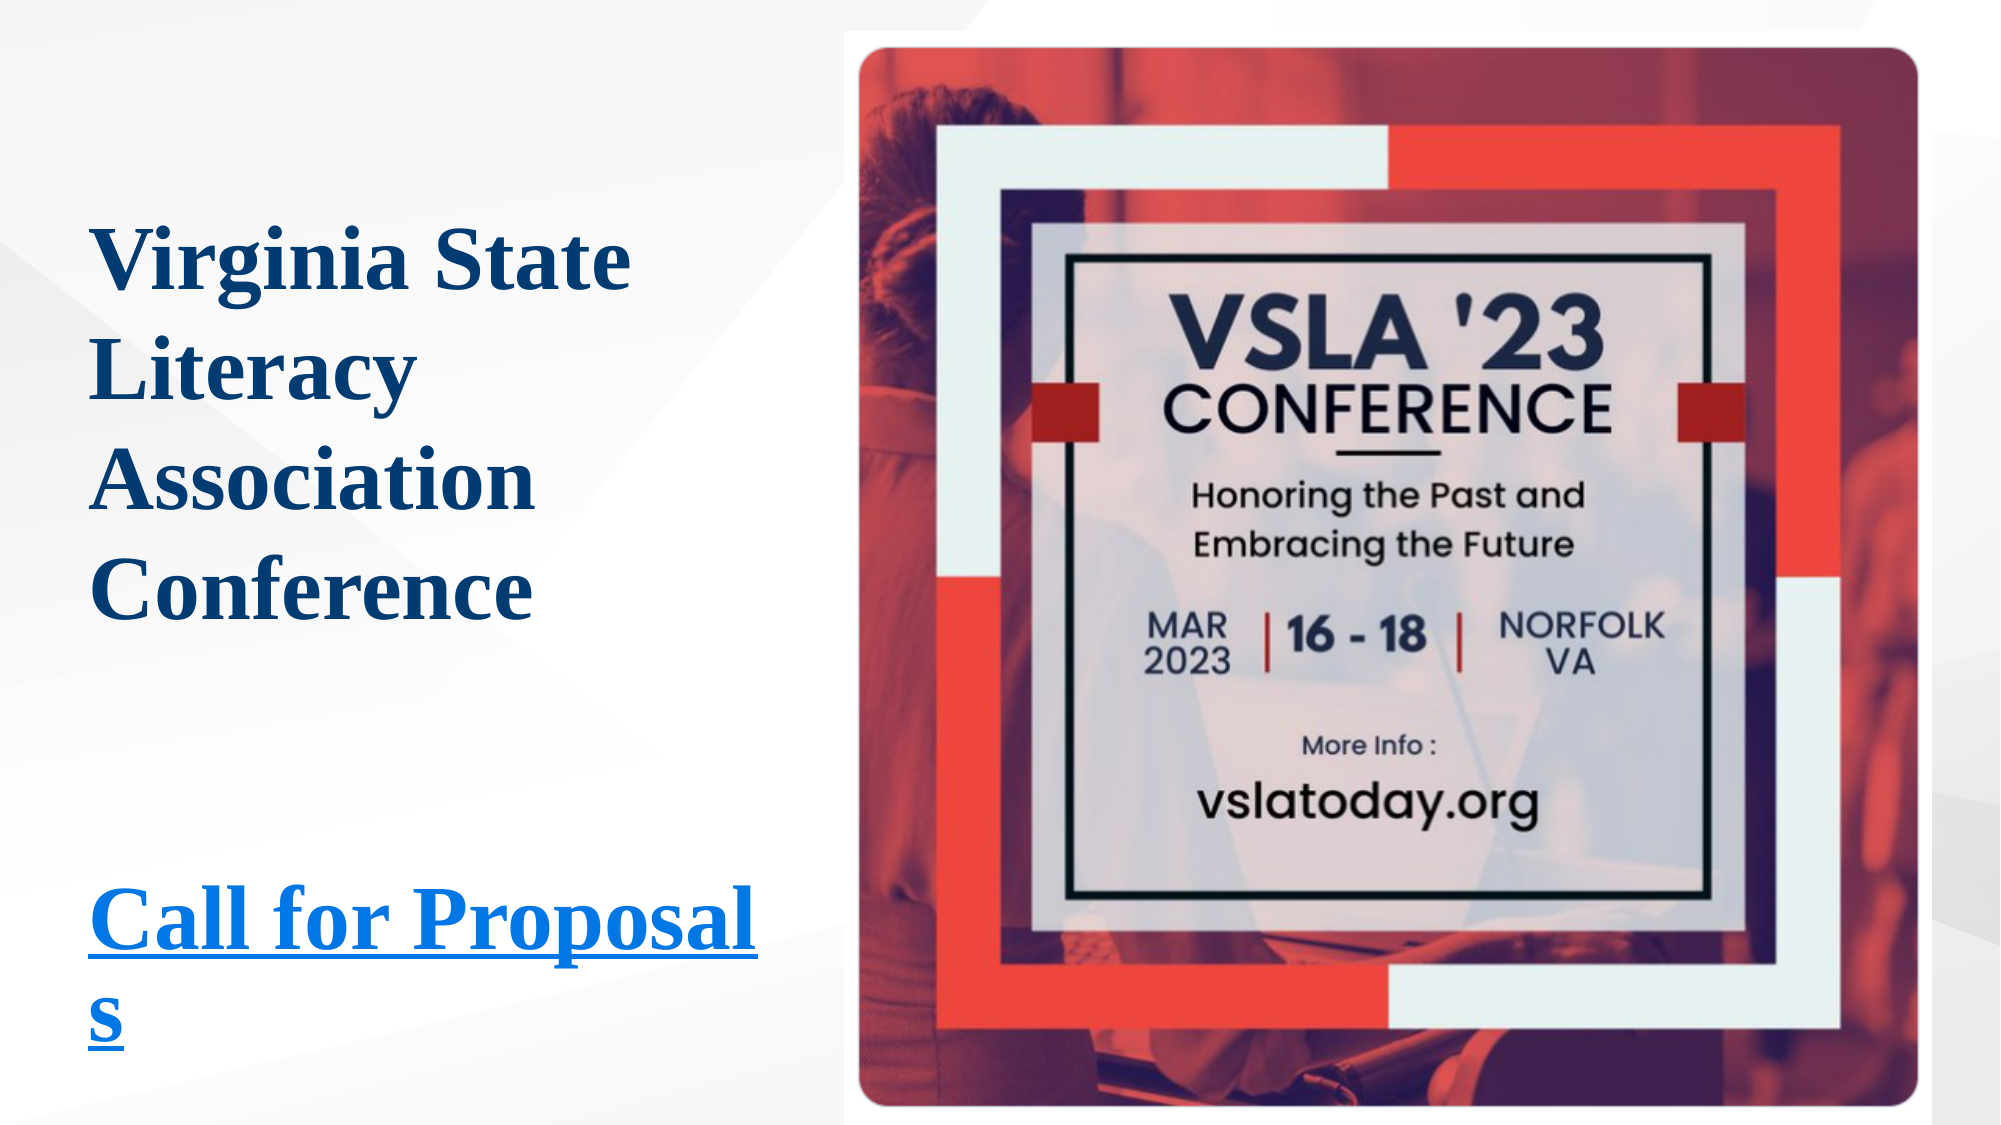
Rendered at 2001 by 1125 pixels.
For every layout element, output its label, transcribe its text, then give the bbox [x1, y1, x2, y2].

title Virginia State Literacy Association Conference Call for Proposals [68, 177, 788, 713]
picture [0, 0, 2000, 1125]
